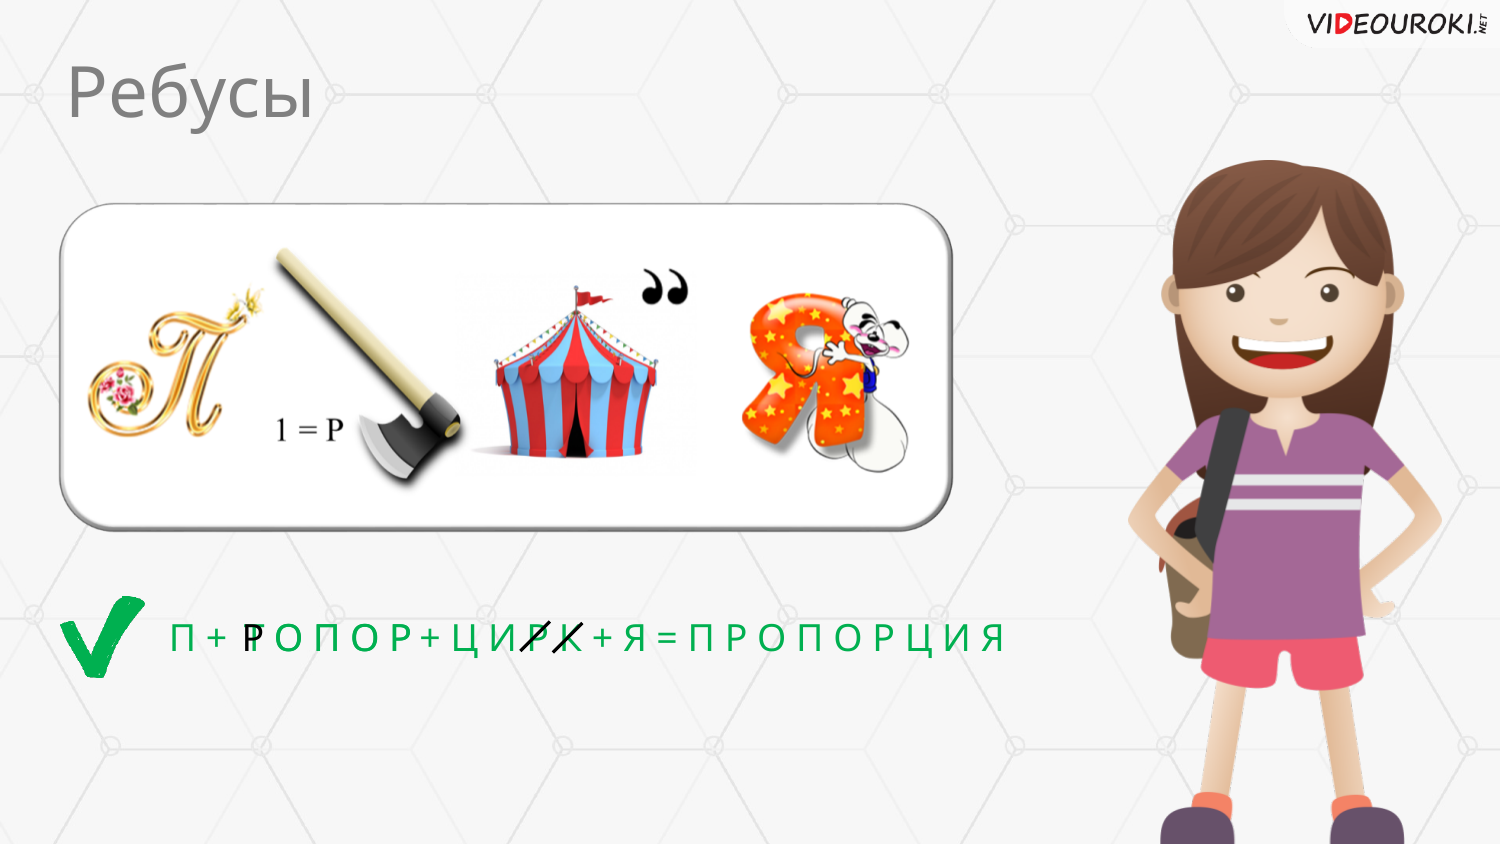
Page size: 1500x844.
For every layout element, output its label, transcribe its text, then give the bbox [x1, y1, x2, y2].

text_box + Ц И Р К + Я [404, 606, 663, 667]
picture [0, 0, 1500, 844]
text_box = П Р О П О Р Ц И Я [663, 606, 1021, 667]
text_box Ребусы [65, 47, 317, 133]
text_box П + [168, 614, 226, 660]
text_box Р О П О Р [226, 606, 404, 667]
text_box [552, 622, 583, 653]
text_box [520, 621, 550, 651]
